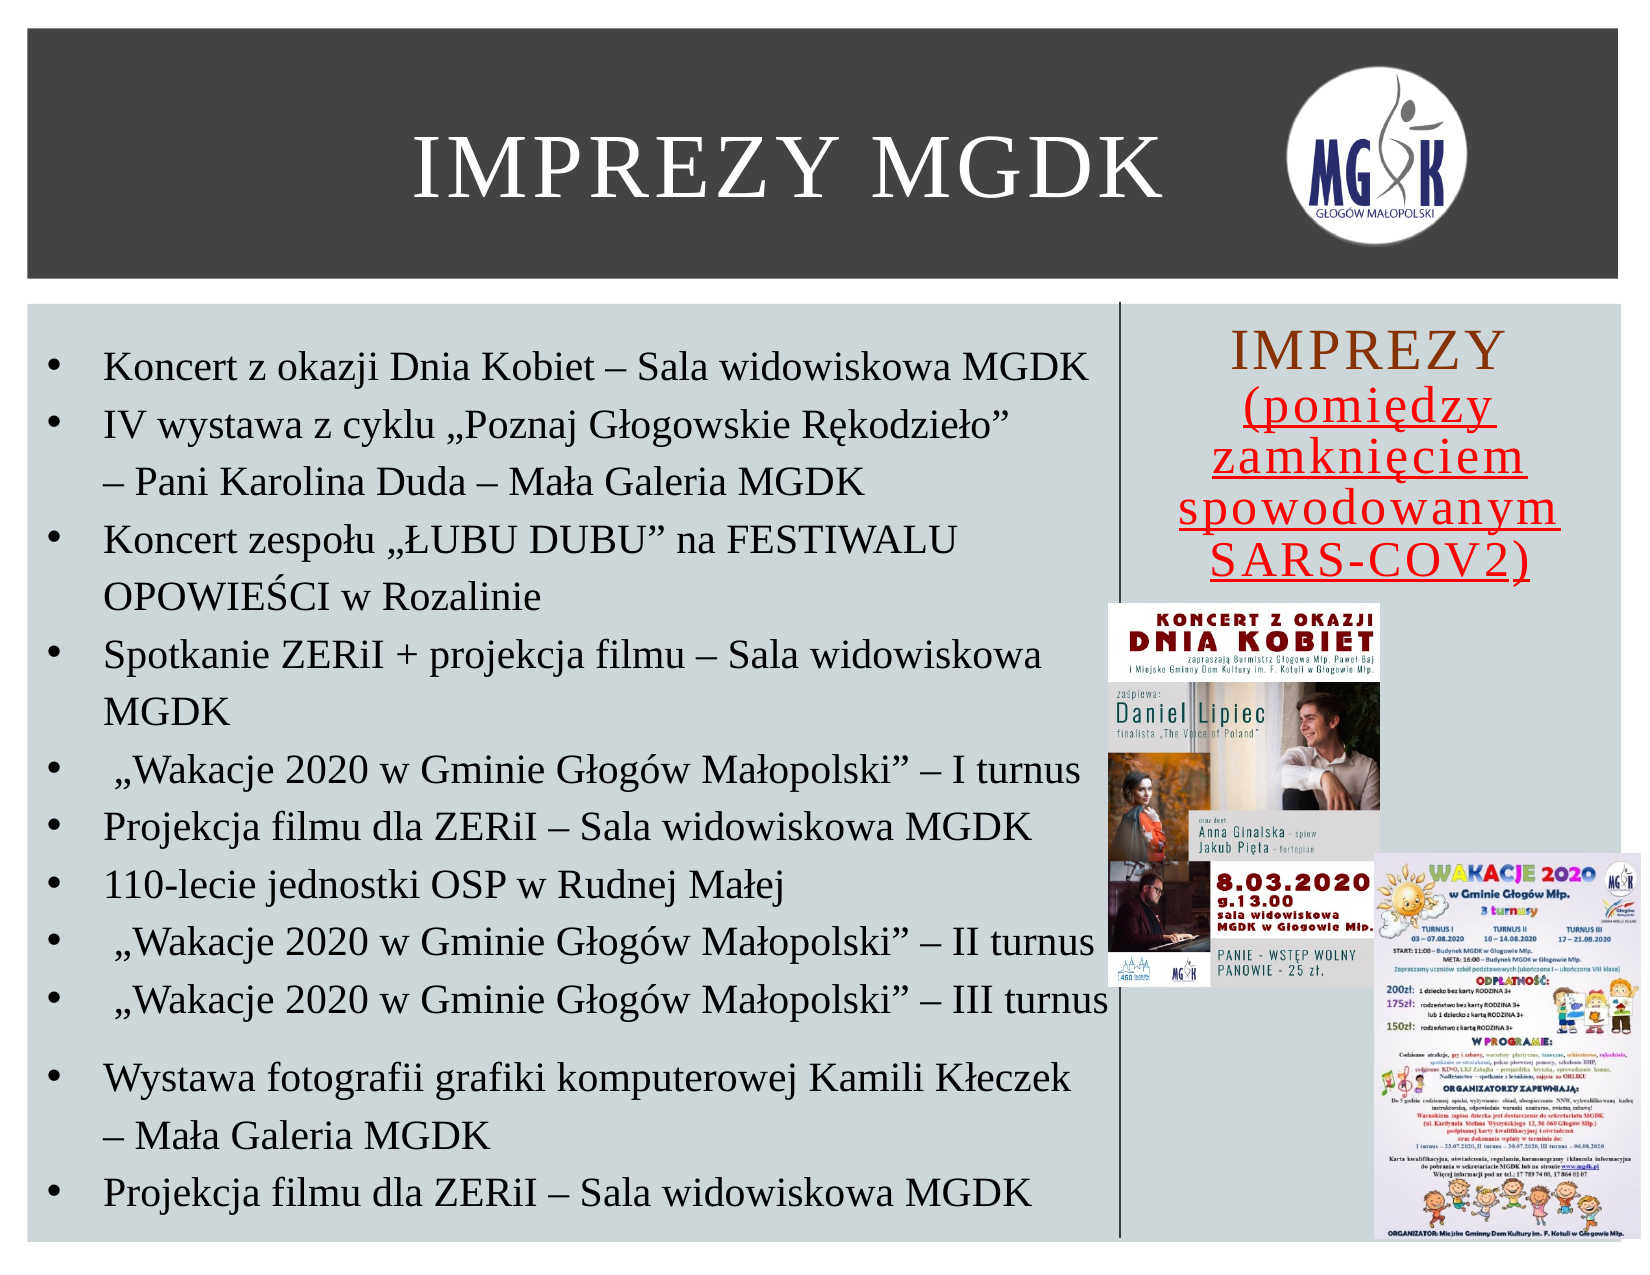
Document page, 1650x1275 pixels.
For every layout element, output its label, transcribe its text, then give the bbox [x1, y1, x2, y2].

picture [1108, 603, 1641, 1239]
list IMPREZY (pomiędzy zamknięciem spowodowanym SARS-COV2) [1161, 324, 1632, 419]
text_box Koncert z okazji Dnia Kobiet – Sala widowiskowa MGDK IV wystawa z cyklu „Poznaj Głogowskie Rękodzieło” – Pani Karolina Duda – Mała Galeria MGDK Koncert zespołu „ŁUBU DUBU” na FESTIWALU OPOWIEŚCI w Rozalinie Spotkanie ZERiI + projekcja filmu – Sala widowiskowa MGDK „Wakacje 2020 w Gminie Głogów Małopolski” – I turnus Projekcja filmu dla ZERiI – Sala widowiskowa MGDK 110-lecie jednostki OSP w Rudnej Małej „Wakacje 2020 w Gminie Głogów Małopolski” – II turnus „Wakacje 2020 w Gminie Głogów Małopolski” – III turnus Wystawa fotografii grafiki komputerowej Kamili Kłeczek – Mała Galeria MGDK Projekcja filmu dla ZERiI – Sala widowiskowa MGDK [32, 324, 1161, 1275]
picture [1285, 64, 1468, 247]
text_box Imprezy MGDK [32, 98, 1545, 302]
